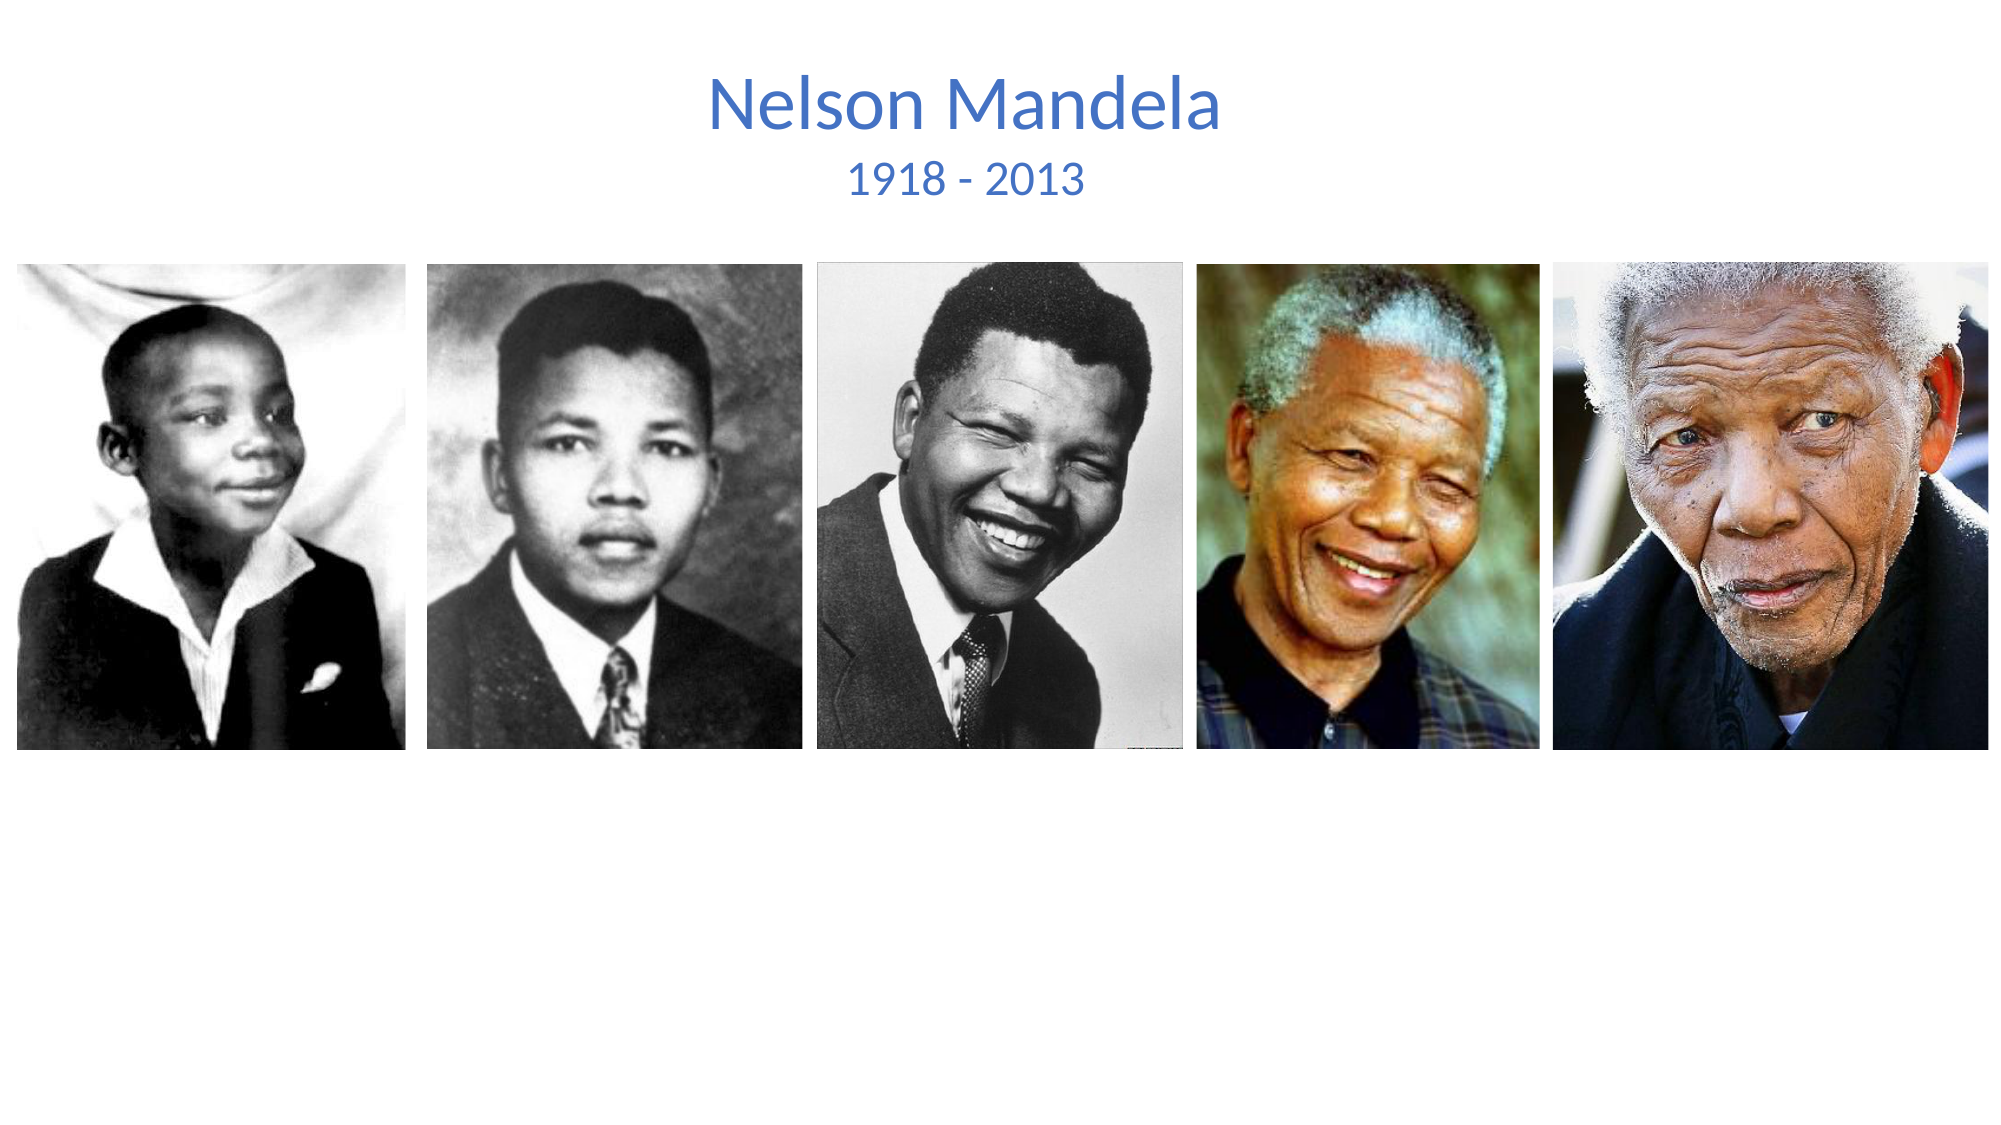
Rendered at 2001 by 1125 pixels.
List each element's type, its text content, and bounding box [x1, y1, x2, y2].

text_box Nelson Mandela 1918 - 2013 [692, 44, 1238, 213]
picture [1552, 262, 1989, 750]
picture [1196, 264, 1540, 749]
picture [17, 264, 406, 750]
picture [817, 262, 1183, 749]
picture [426, 264, 803, 749]
